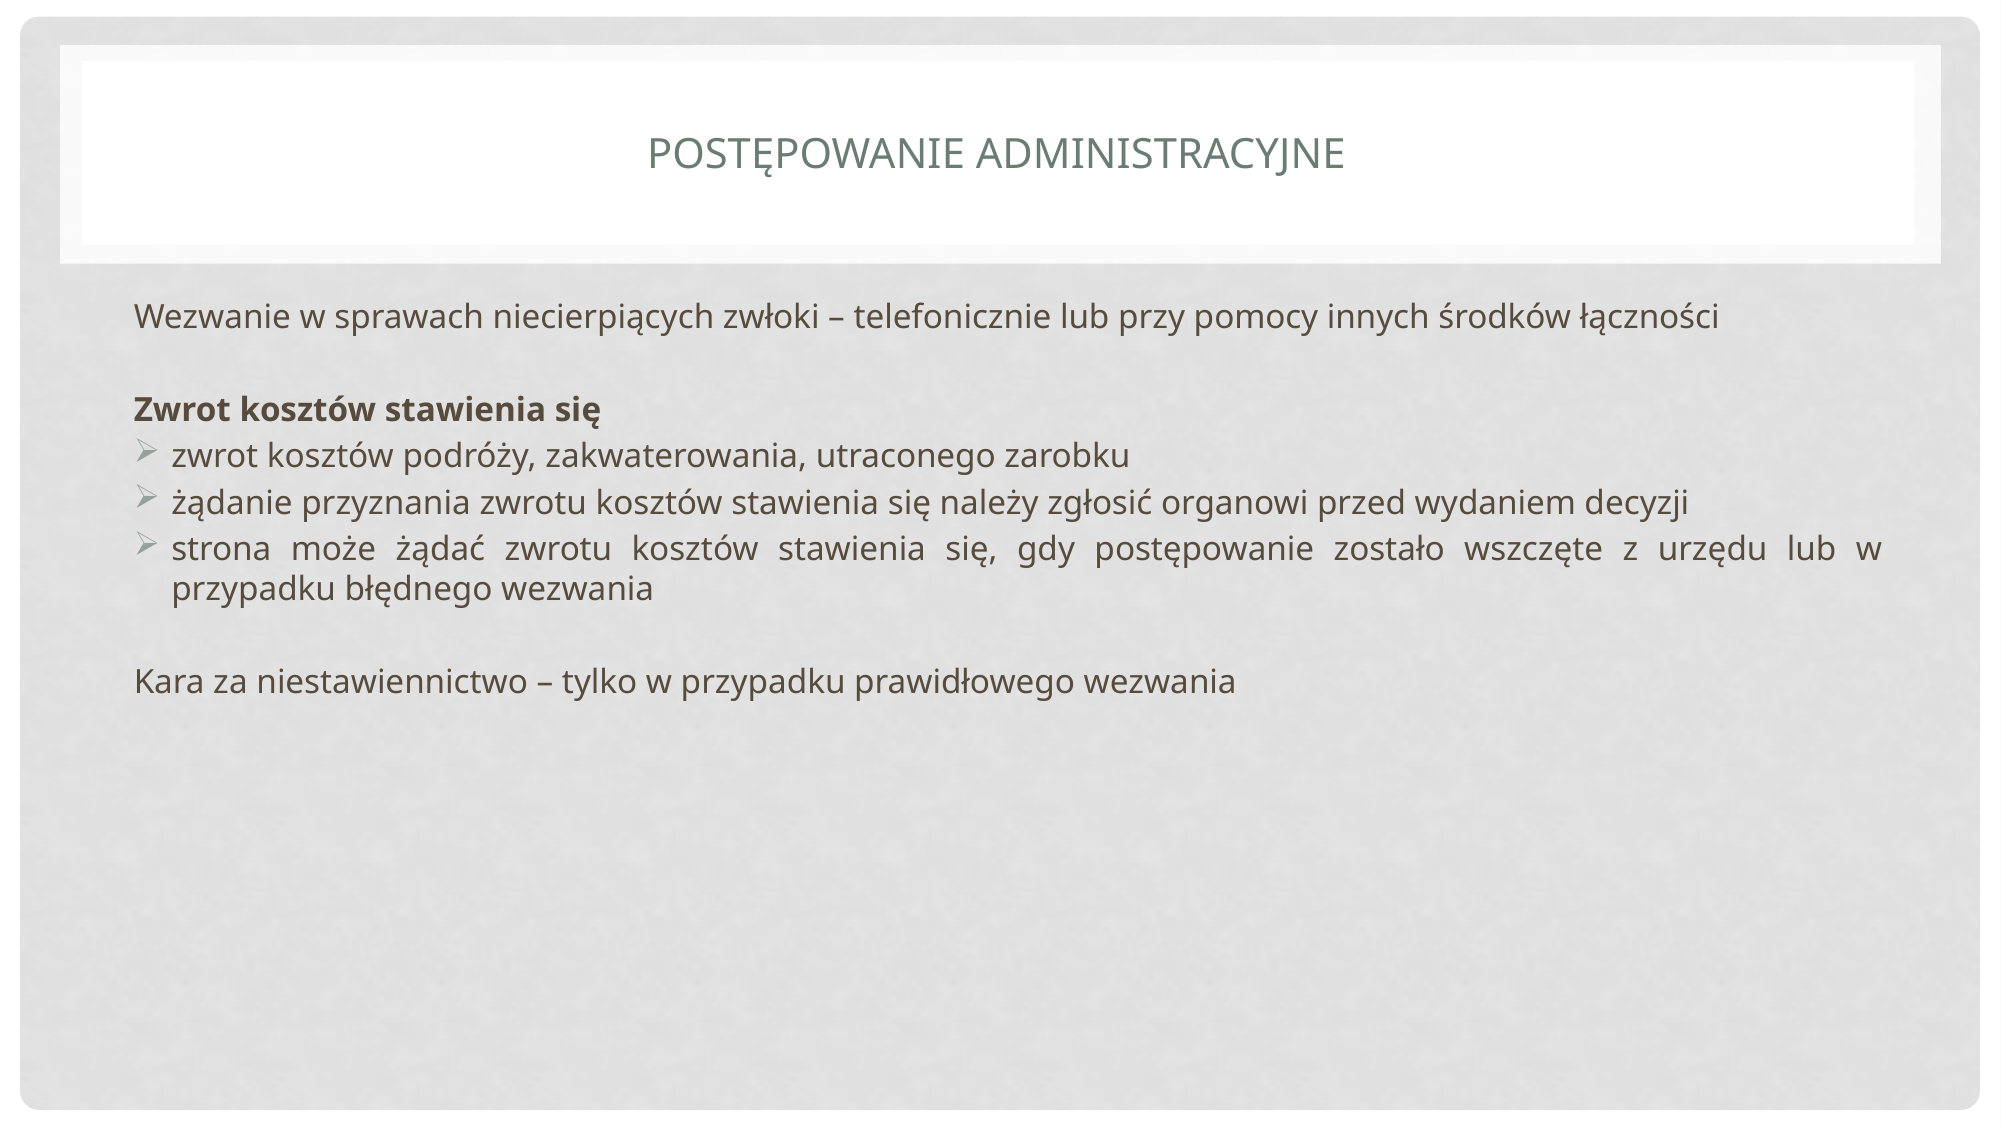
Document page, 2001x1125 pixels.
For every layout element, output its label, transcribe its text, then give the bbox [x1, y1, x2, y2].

title Postępowanie administracyjne [93, 66, 1900, 238]
list Wezwanie w sprawach niecierpiących zwłoki – telefonicznie lub przy pomocy innych środków łączności Zwrot kosztów stawienia się zwrot kosztów podróży, zakwaterowania, utraconego zarobku żądanie przyznania zwrotu kosztów stawienia się należy zgłosić organowi przed wydaniem decyzji strona może żądać zwrotu kosztów stawienia się, gdy postępowanie zostało wszczęte z urzędu lub w przypadku błędnego wezwania Kara za niestawiennictwo – tylko w przypadku prawidłowego wezwania [99, 287, 1900, 1005]
